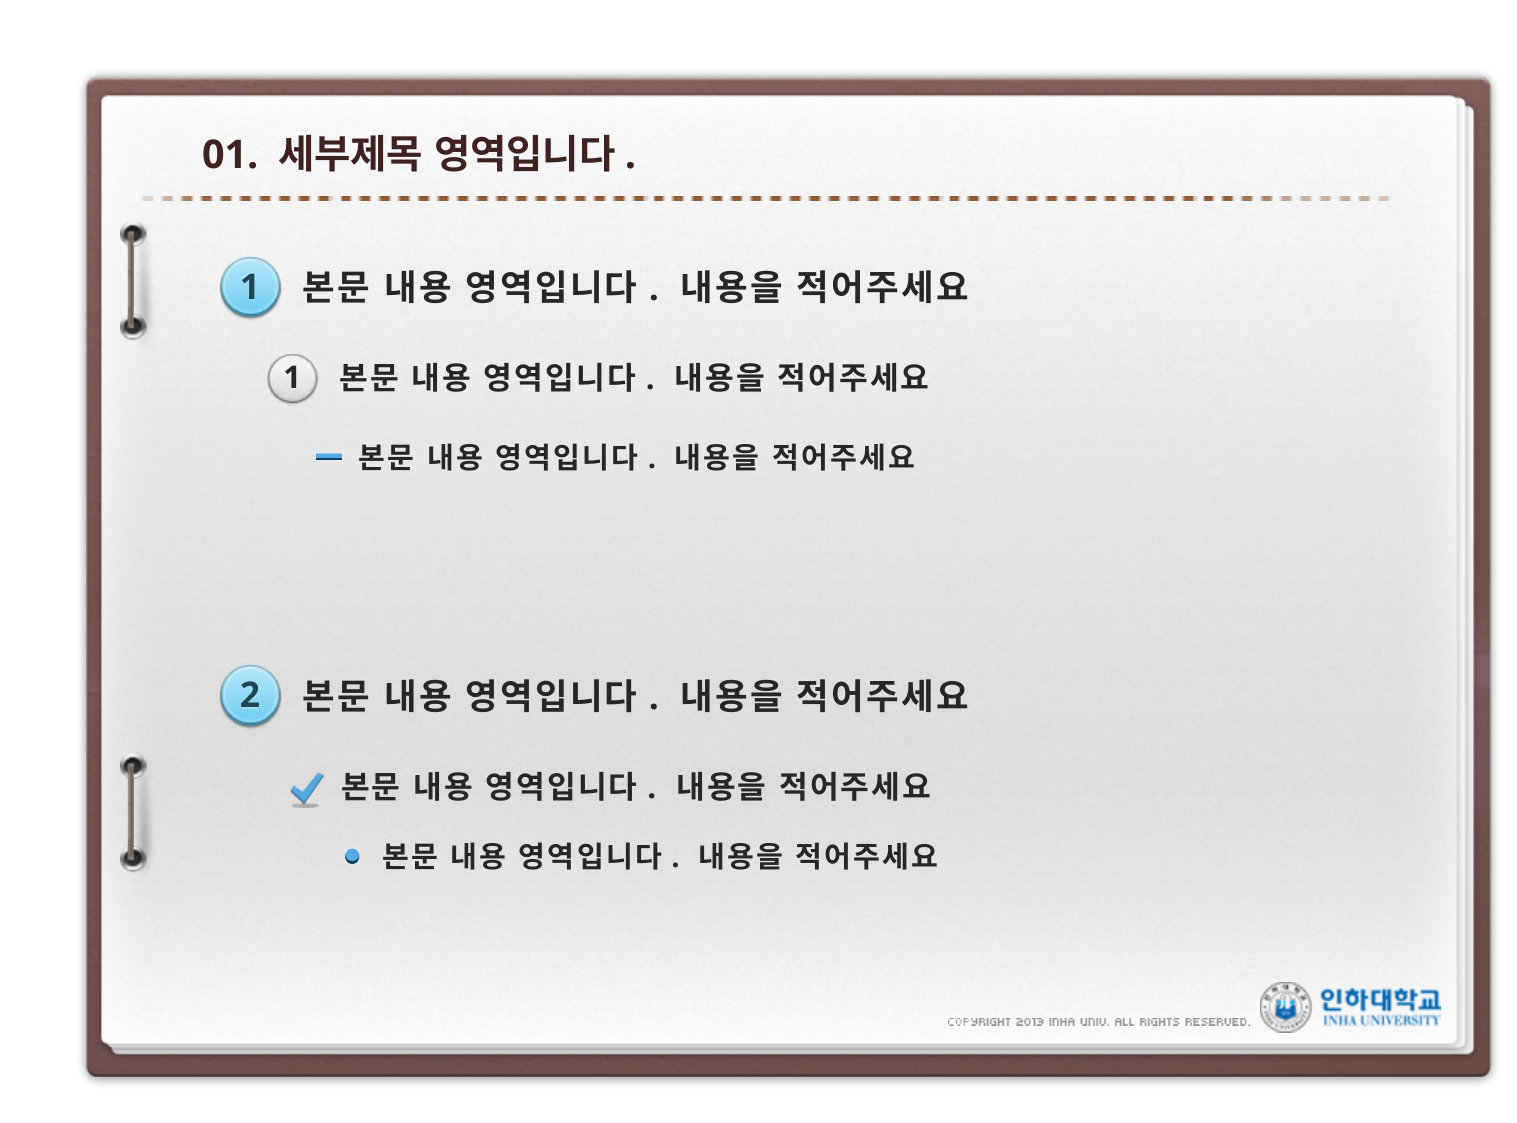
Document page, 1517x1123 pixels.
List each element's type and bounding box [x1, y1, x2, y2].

picture [287, 770, 327, 808]
picture [218, 256, 282, 322]
picture [265, 353, 319, 406]
picture [218, 664, 282, 730]
text_box [75, 67, 1502, 1090]
picture [140, 196, 1392, 201]
